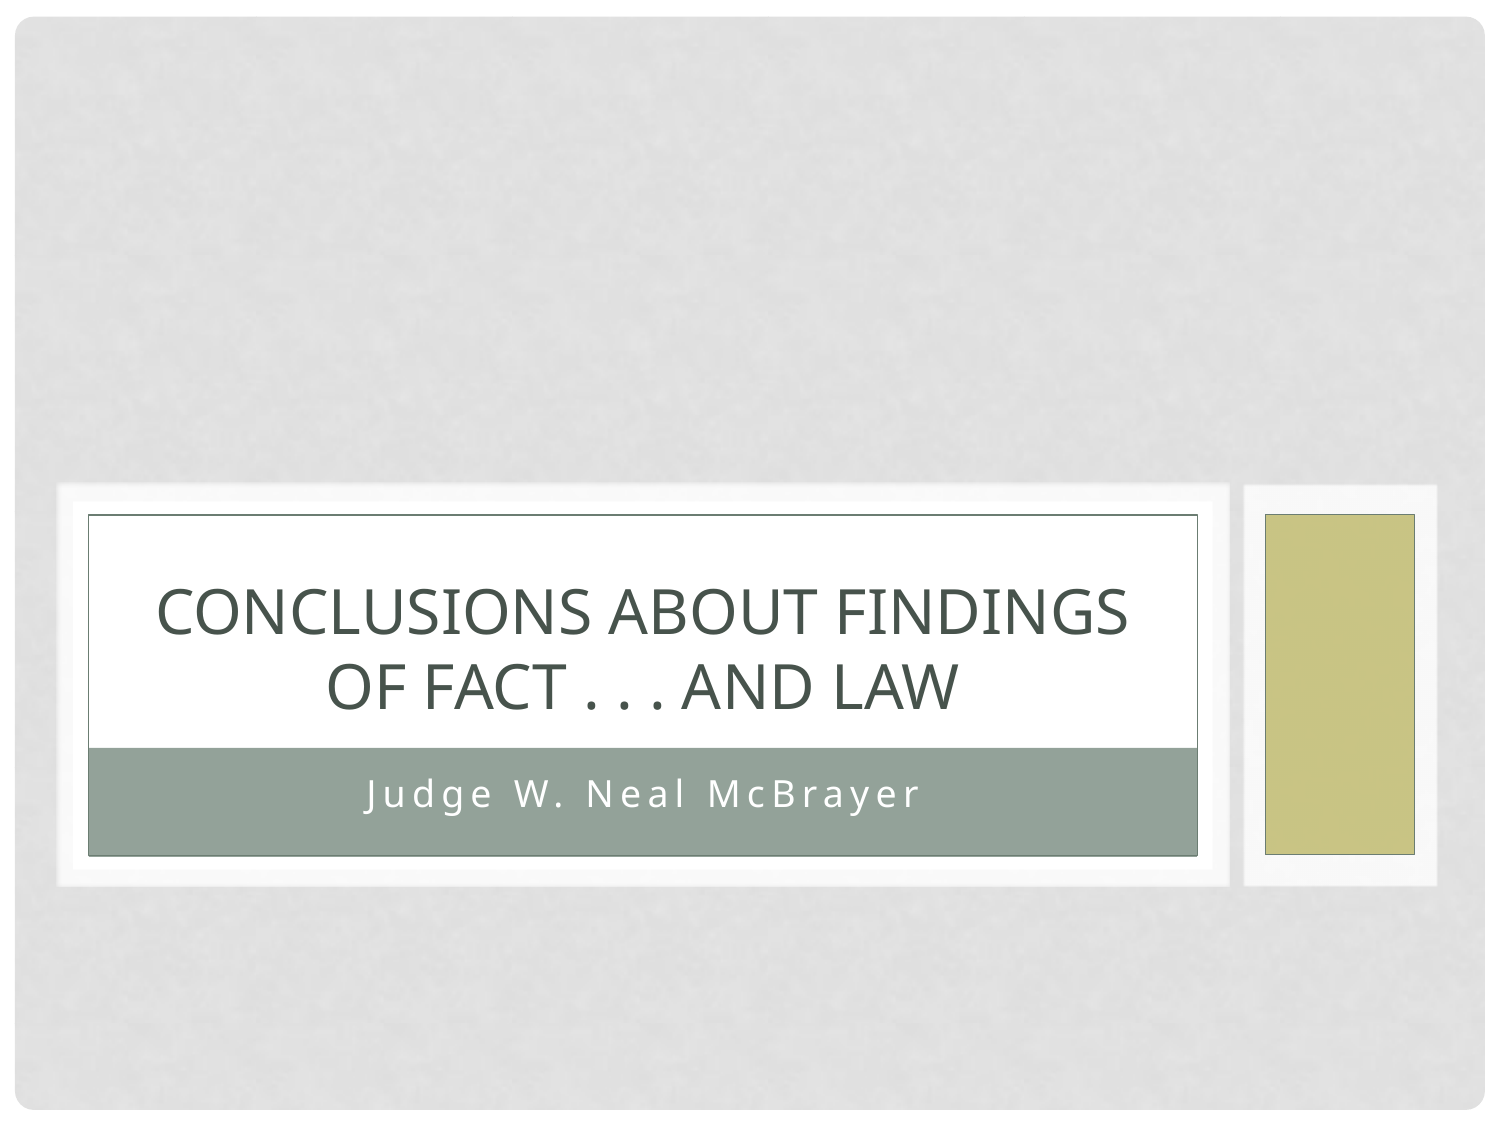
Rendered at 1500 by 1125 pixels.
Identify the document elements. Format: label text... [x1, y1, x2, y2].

subtitle Judge W. Neal McBrayer [105, 762, 1181, 838]
title Conclusions About Findings of Fact . . . and Law [99, 529, 1187, 730]
